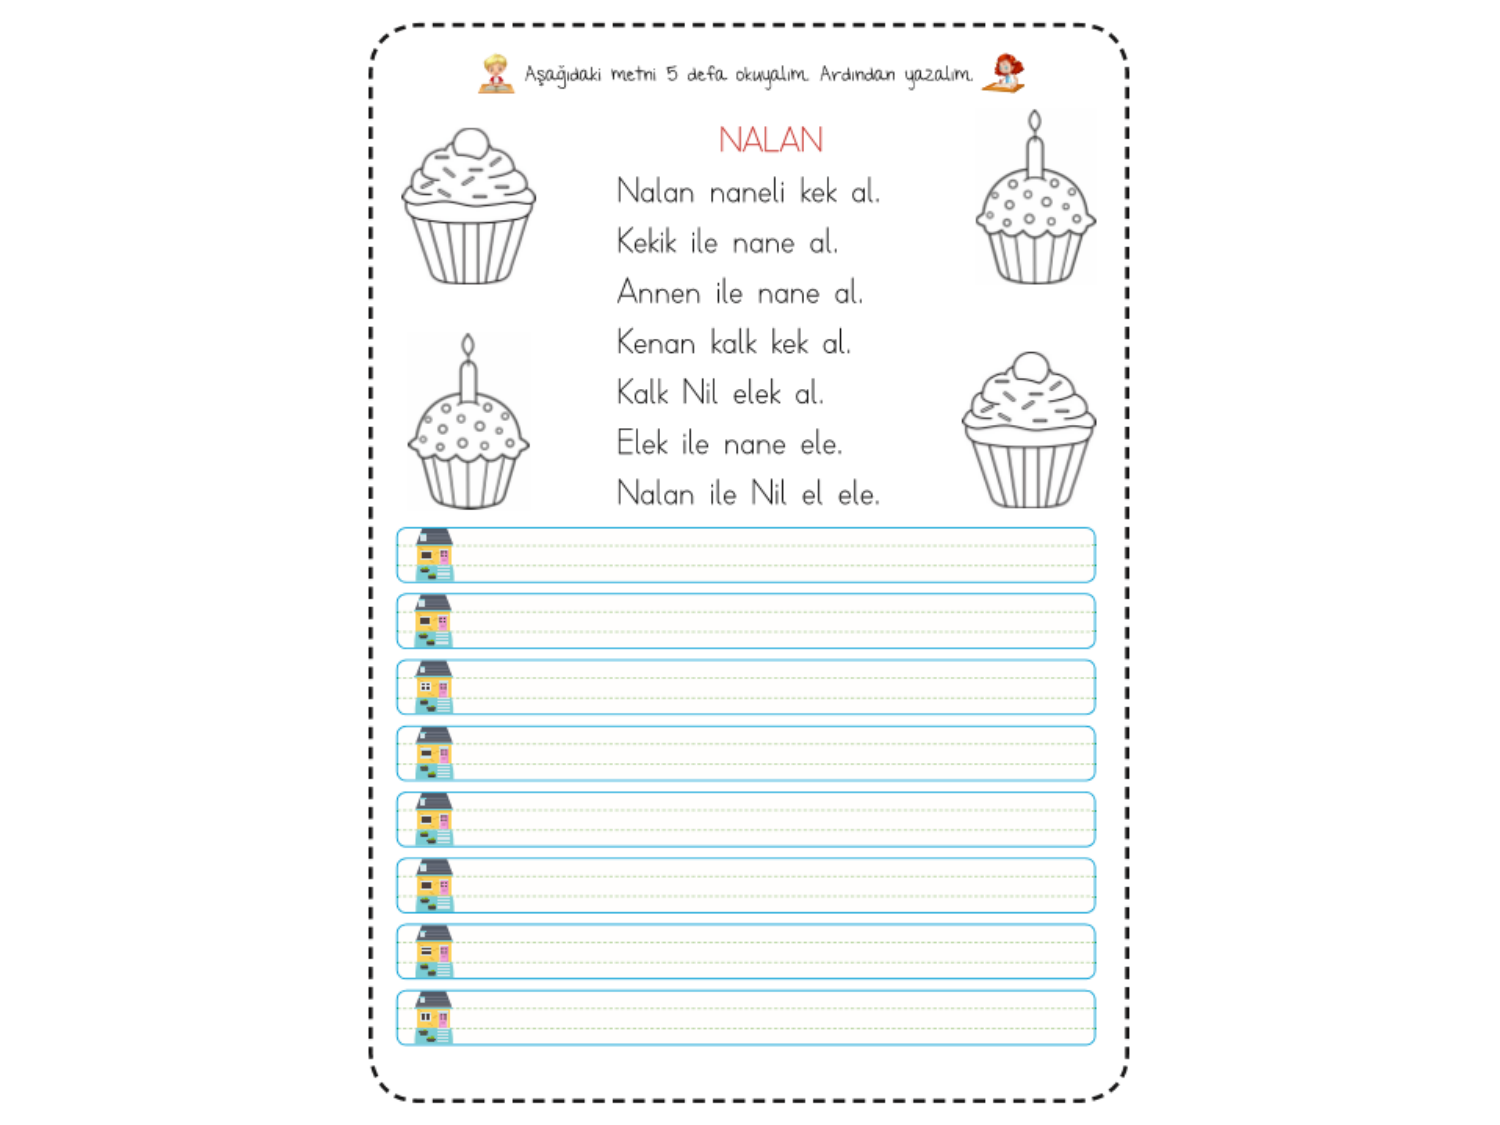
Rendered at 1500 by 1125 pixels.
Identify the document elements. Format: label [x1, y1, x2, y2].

picture [361, 14, 1139, 1111]
